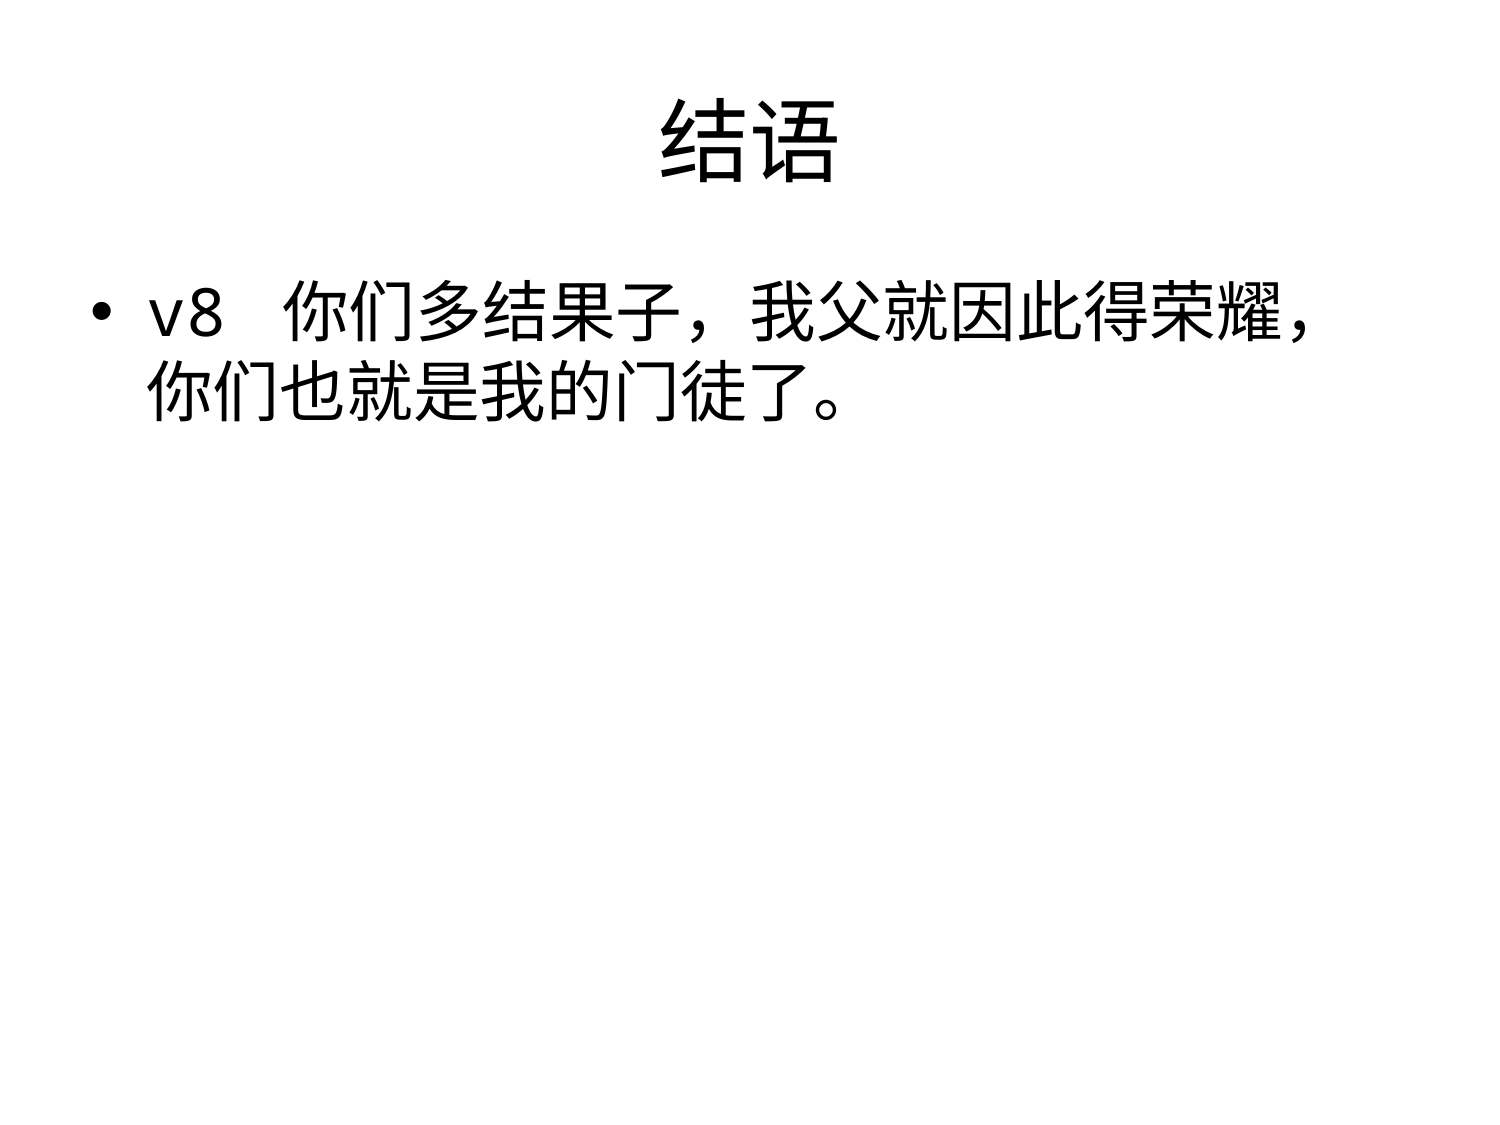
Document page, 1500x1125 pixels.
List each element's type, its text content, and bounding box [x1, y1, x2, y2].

title 结语 [75, 45, 1425, 233]
list v8 你们多结果子，我父就因此得荣耀，你们也就是我的门徒了。 [75, 262, 1425, 1005]
